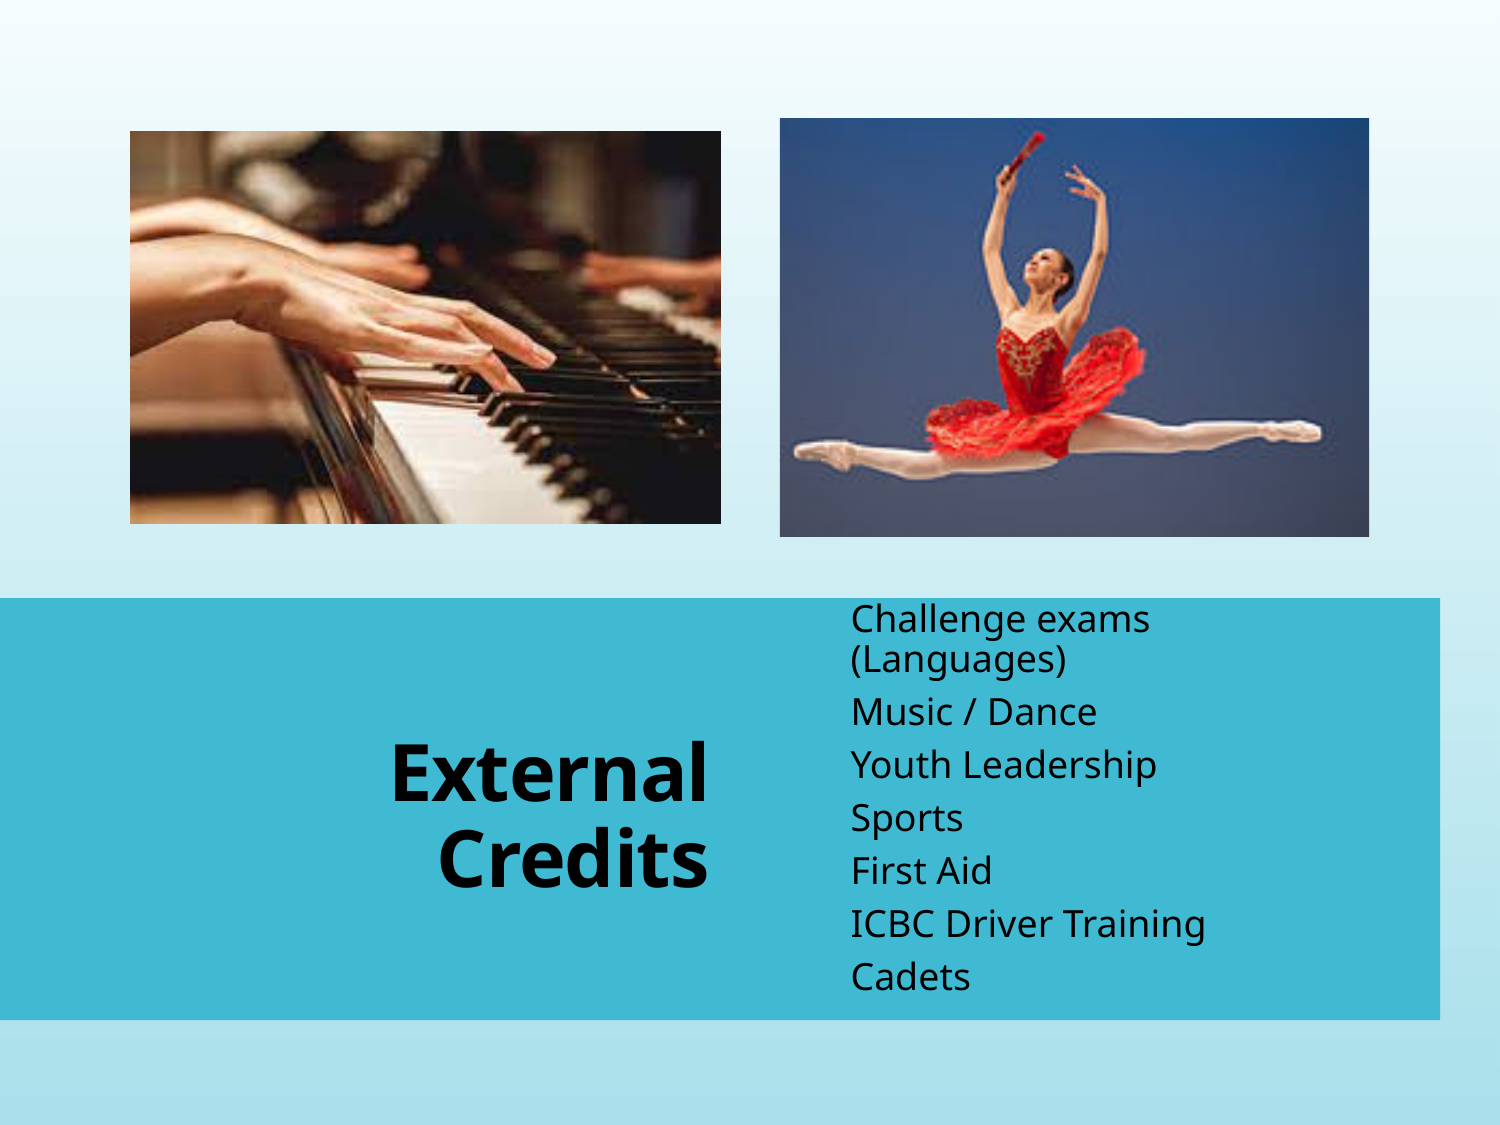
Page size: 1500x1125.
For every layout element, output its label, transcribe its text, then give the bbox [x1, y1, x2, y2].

text_box [0, 0, 1500, 1125]
text_box [0, 597, 1441, 1021]
picture [779, 118, 1370, 537]
text_box Challenge exams (Languages) Music / Dance Youth Leadership Sports First Aid ICBC Driver Training Cadets [779, 664, 1376, 974]
text_box External Credits [130, 664, 725, 974]
picture [130, 131, 721, 524]
